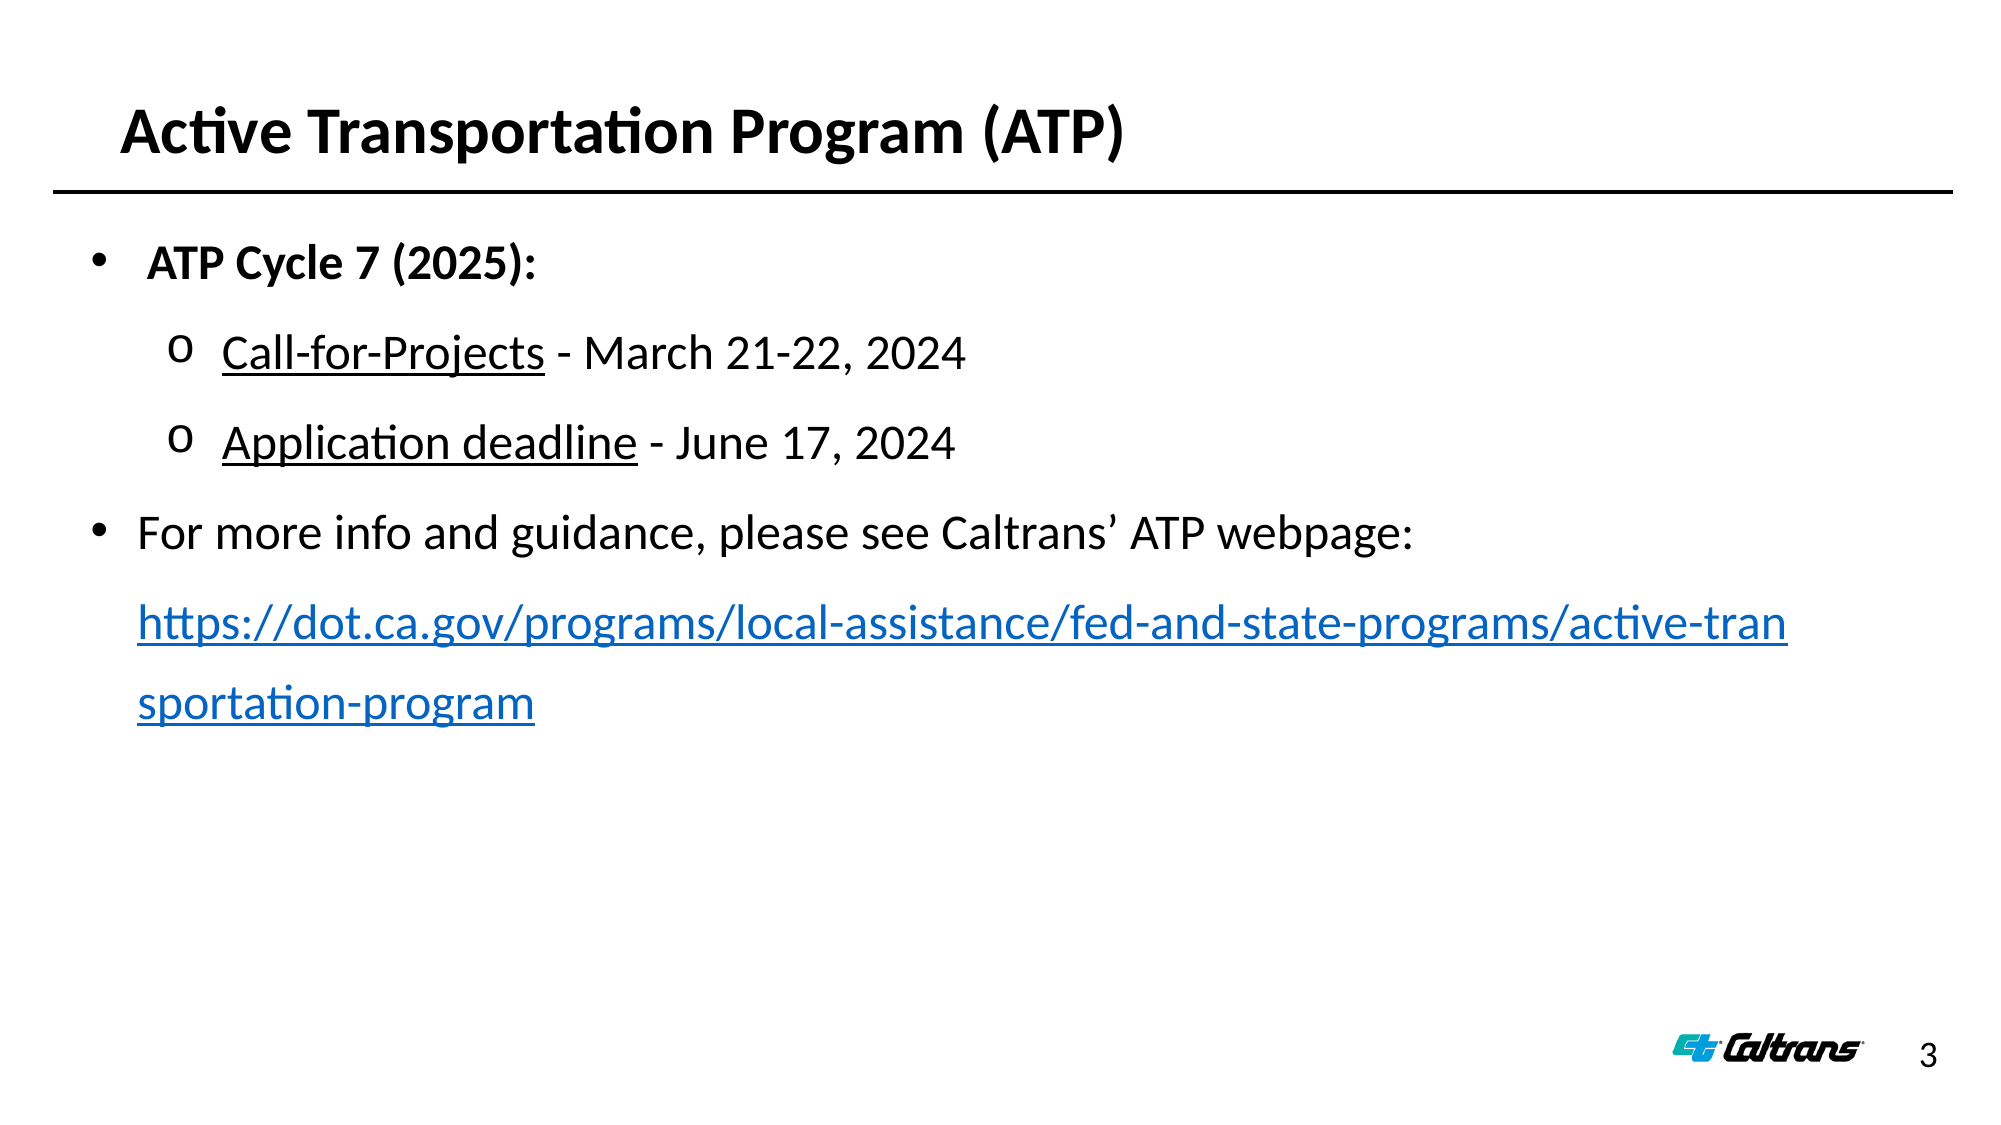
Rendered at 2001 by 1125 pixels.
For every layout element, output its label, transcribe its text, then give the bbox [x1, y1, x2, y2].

text_box 3 [1904, 1022, 1953, 1083]
picture [1626, 1022, 1909, 1072]
text_box Active Transportation Program (ATP) [105, 79, 1142, 174]
text_box ATP Cycle 7 (2025): Call-for-Projects - March 21-22, 2024 Application deadline - June 17, 2024 For more info and guidance, please see Caltrans’ ATP webpage: https://dot.ca.gov/programs/local-assistance/fed-and-state-programs/active-transportation-program [75, 193, 1807, 657]
